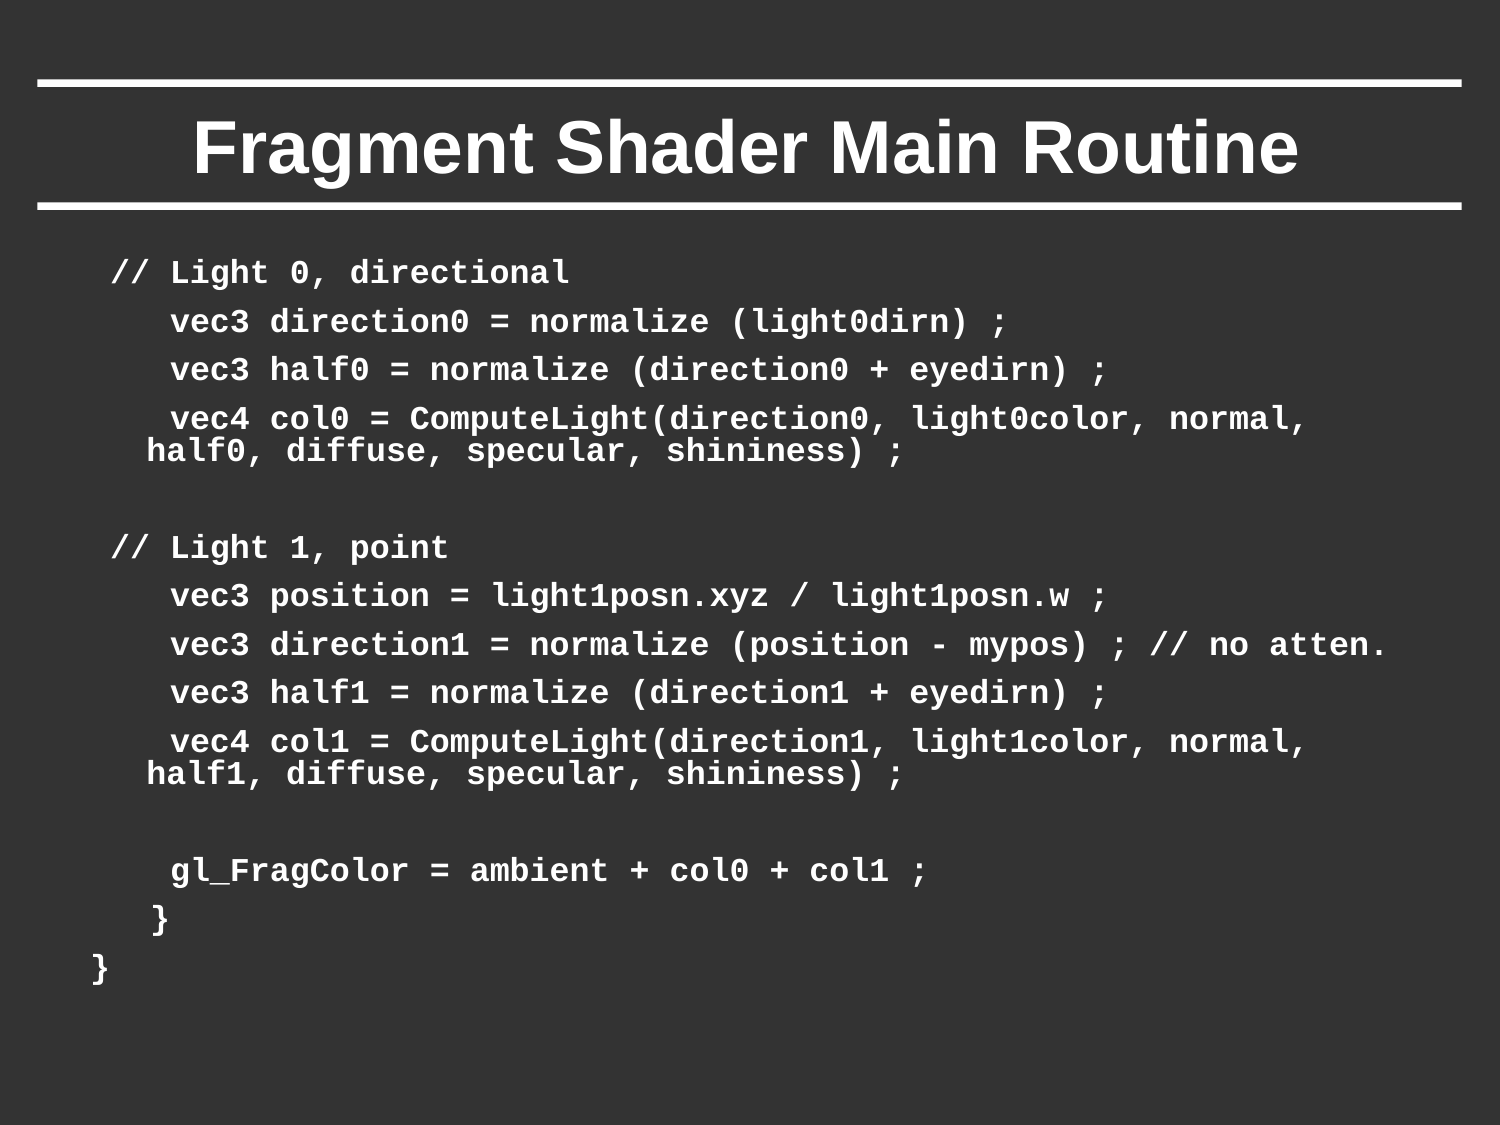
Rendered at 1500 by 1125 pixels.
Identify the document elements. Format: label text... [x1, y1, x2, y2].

title Fragment Shader Main Routine [111, 87, 1383, 200]
list // Light 0, directional vec3 direction0 = normalize (light0dirn) ; vec3 half0 = normalize (direction0 + eyedirn) ; vec4 col0 = ComputeLight(direction0, light0color, normal, half0, diffuse, specular, shininess) ; // Light 1, point vec3 position = light1posn.xyz / light1posn.w ; vec3 direction1 = normalize (position - mypos) ; // no atten. vec3 half1 = normalize (direction1 + eyedirn) ; vec4 col1 = ComputeLight(direction1, light1color, normal, half1, diffuse, specular, shininess) ; gl_FragColor = ambient + col0 + col1 ; } } [75, 250, 1425, 1076]
